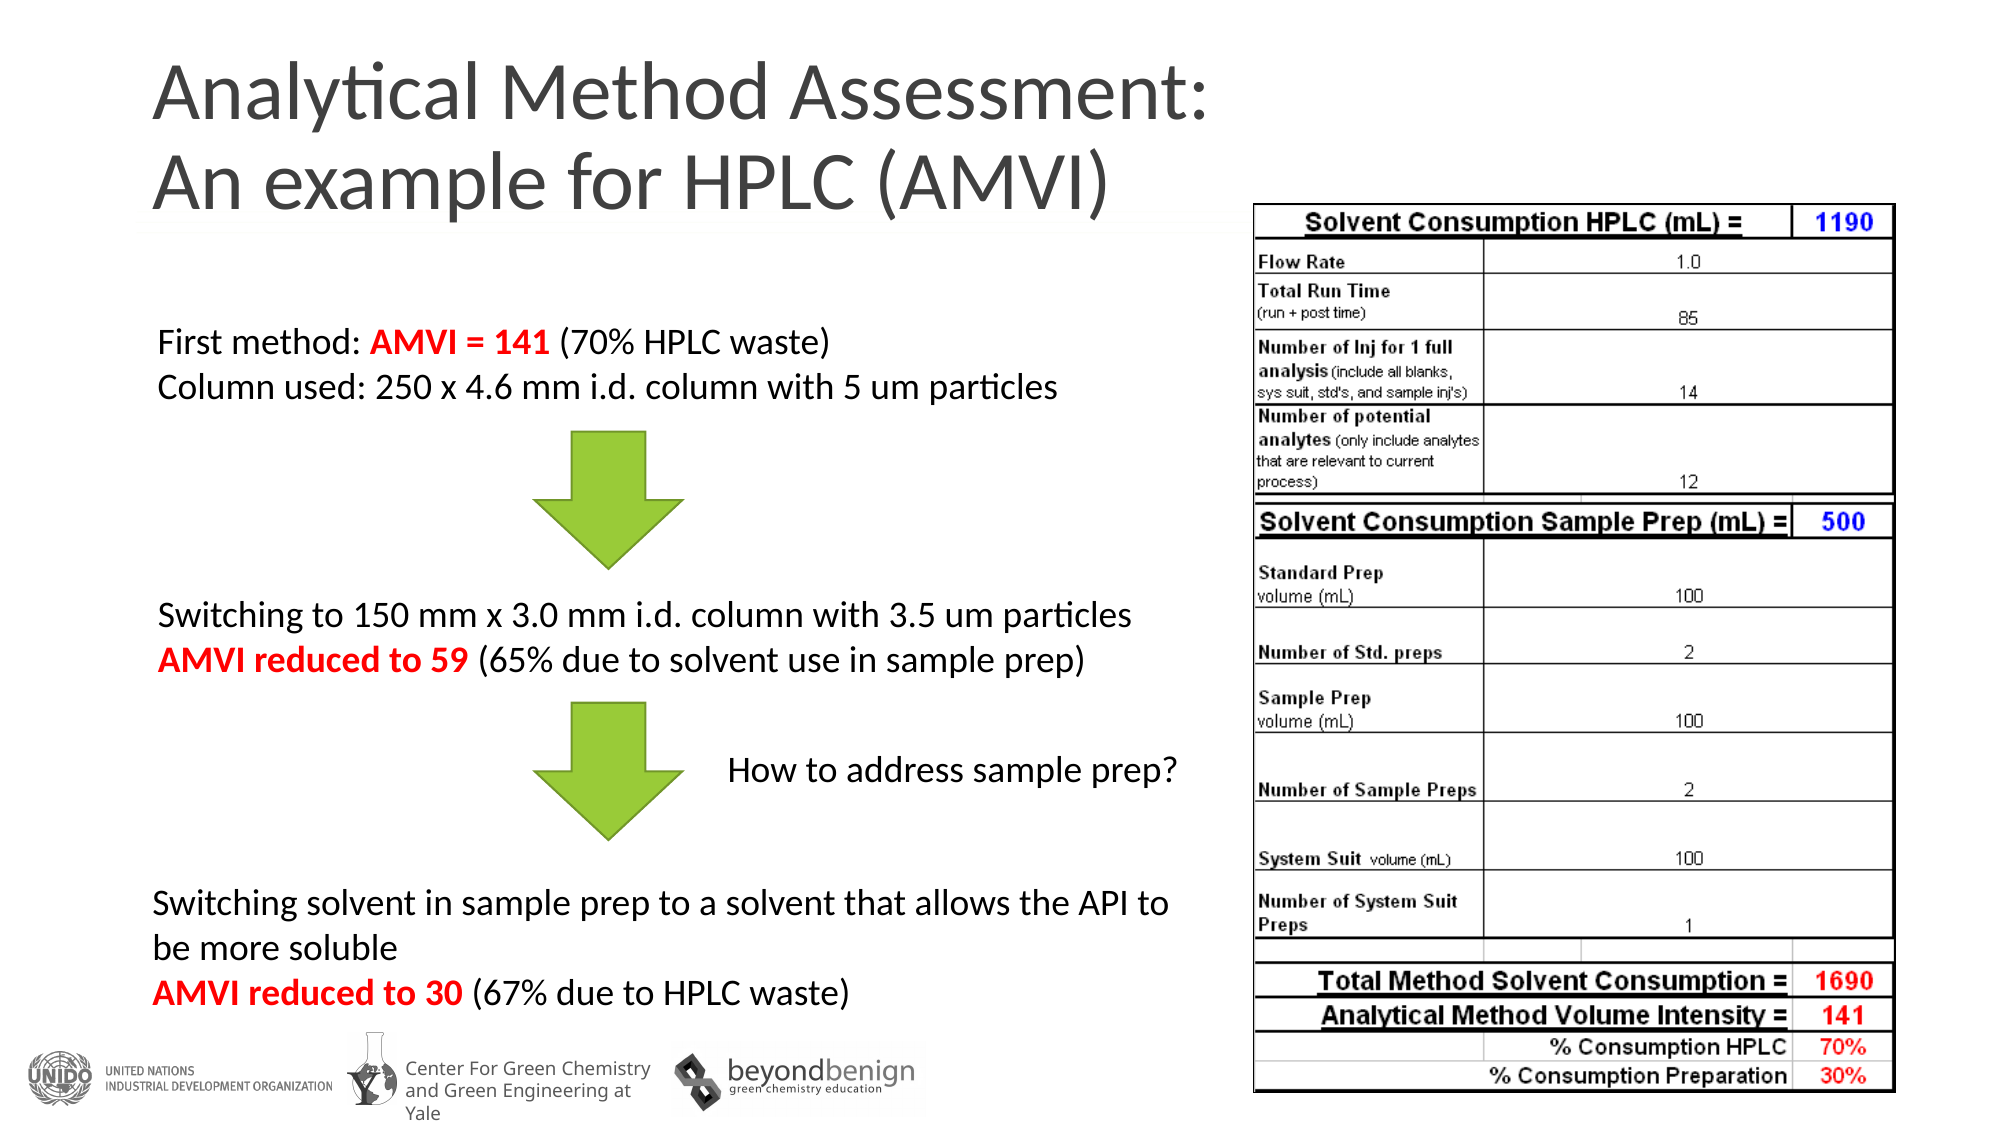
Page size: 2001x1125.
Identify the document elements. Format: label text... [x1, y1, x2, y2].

text_box [532, 430, 685, 571]
picture [1254, 204, 1895, 1092]
text_box How to address sample prep? [712, 737, 1195, 798]
text_box First method: AMVI = 141 (70% HPLC waste) Column used: 250 x 4.6 mm i.d. column with 5 um particles [142, 310, 1074, 460]
text_box [532, 701, 685, 842]
title Analytical Method Assessment: An example for HPLC (AMVI) [137, 28, 1863, 247]
text_box Switching to 150 mm x 3.0 mm i.d. column with 3.5 um particles AMVI reduced to 59 (65% due to solvent use in sample prep) [143, 582, 1149, 733]
text_box Switching solvent in sample prep to a solvent that allows the API to be more soluble AMVI reduced to 30 (67% due to HPLC waste) [137, 870, 1197, 1066]
